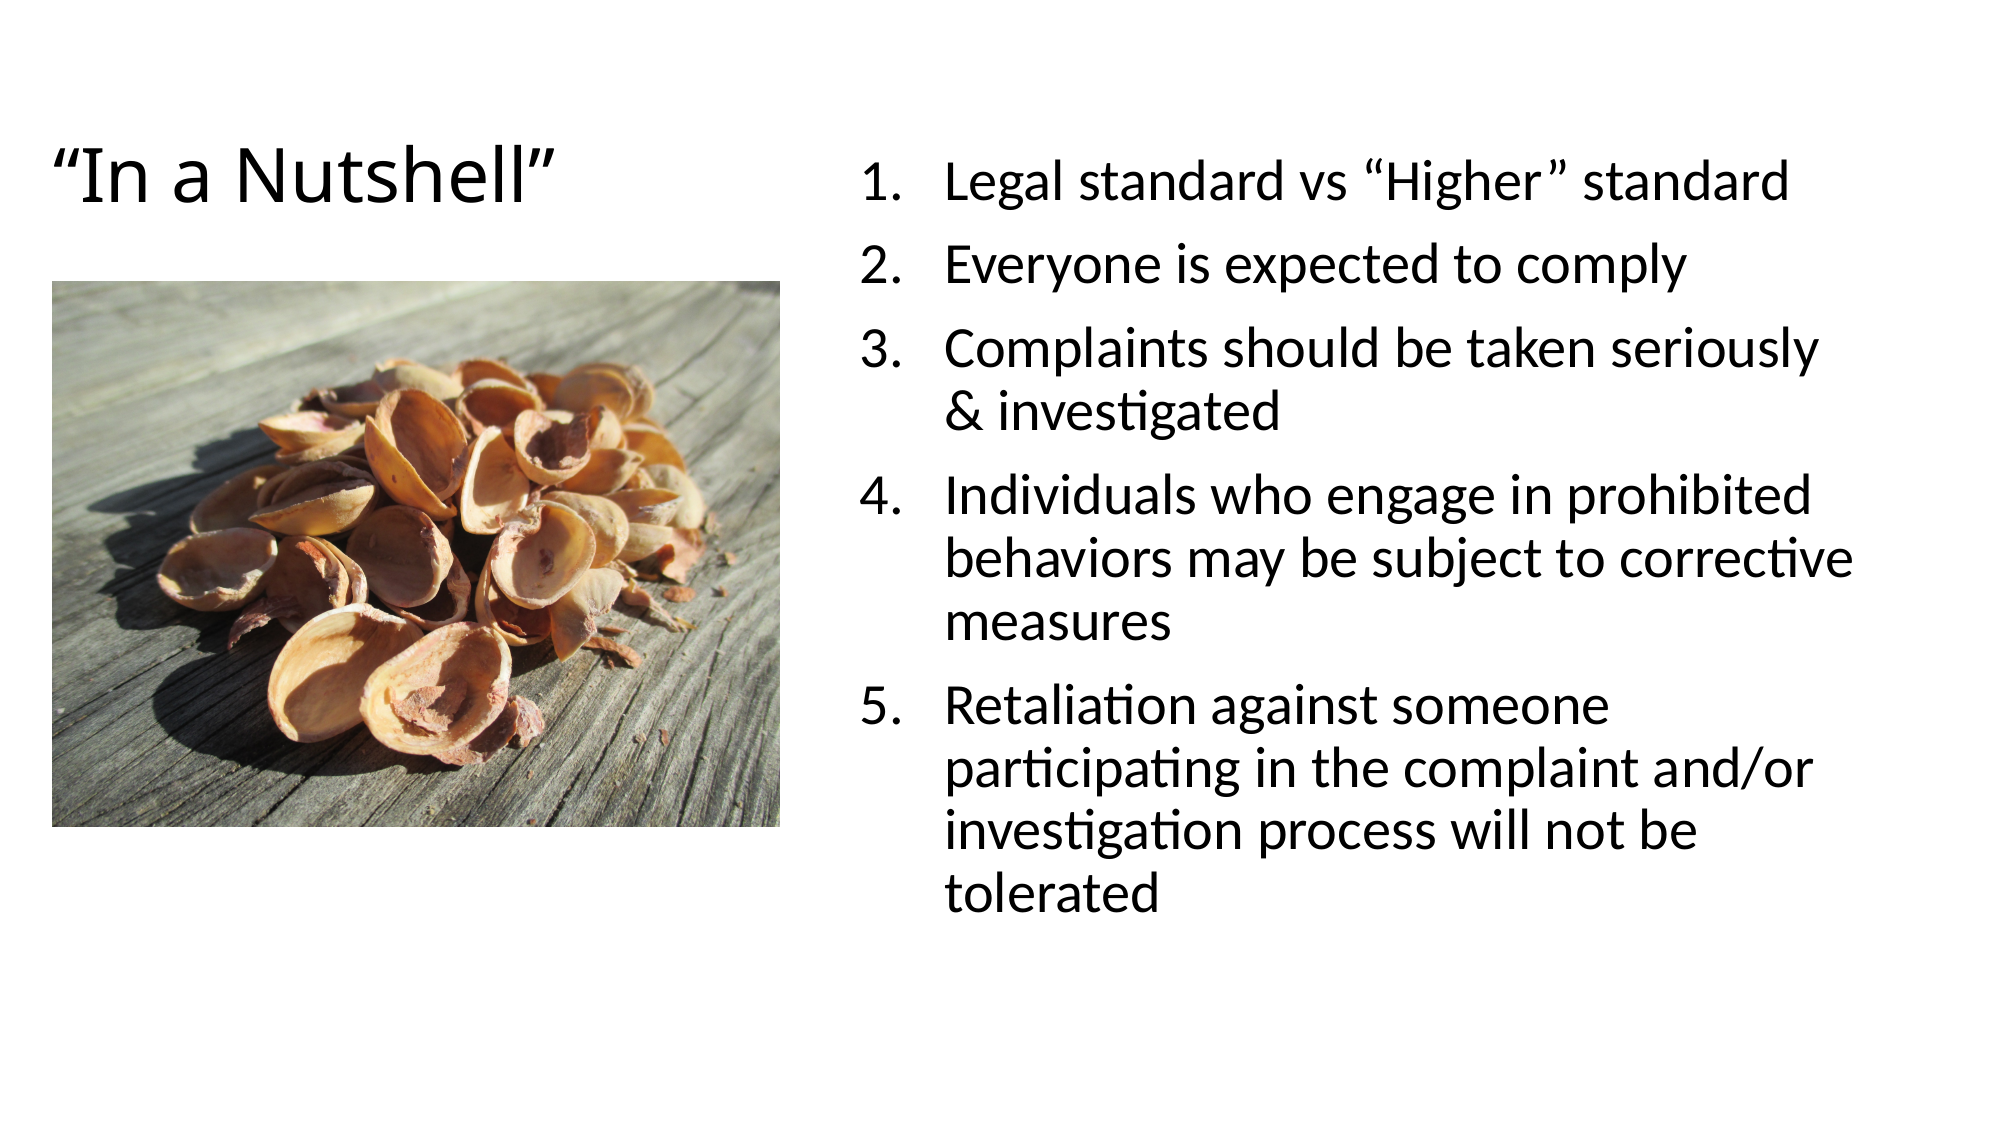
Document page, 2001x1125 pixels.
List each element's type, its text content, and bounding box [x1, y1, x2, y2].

list Legal standard vs “Higher” standard Everyone is expected to comply Complaints should be taken seriously & investigated Individuals who engage in prohibited behaviors may be subject to corrective measures Retaliation against someone participating in the complaint and/or investigation process will not be tolerated [844, 142, 1878, 966]
text_box “In a Nutshell” [38, 130, 1764, 227]
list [52, 281, 780, 827]
